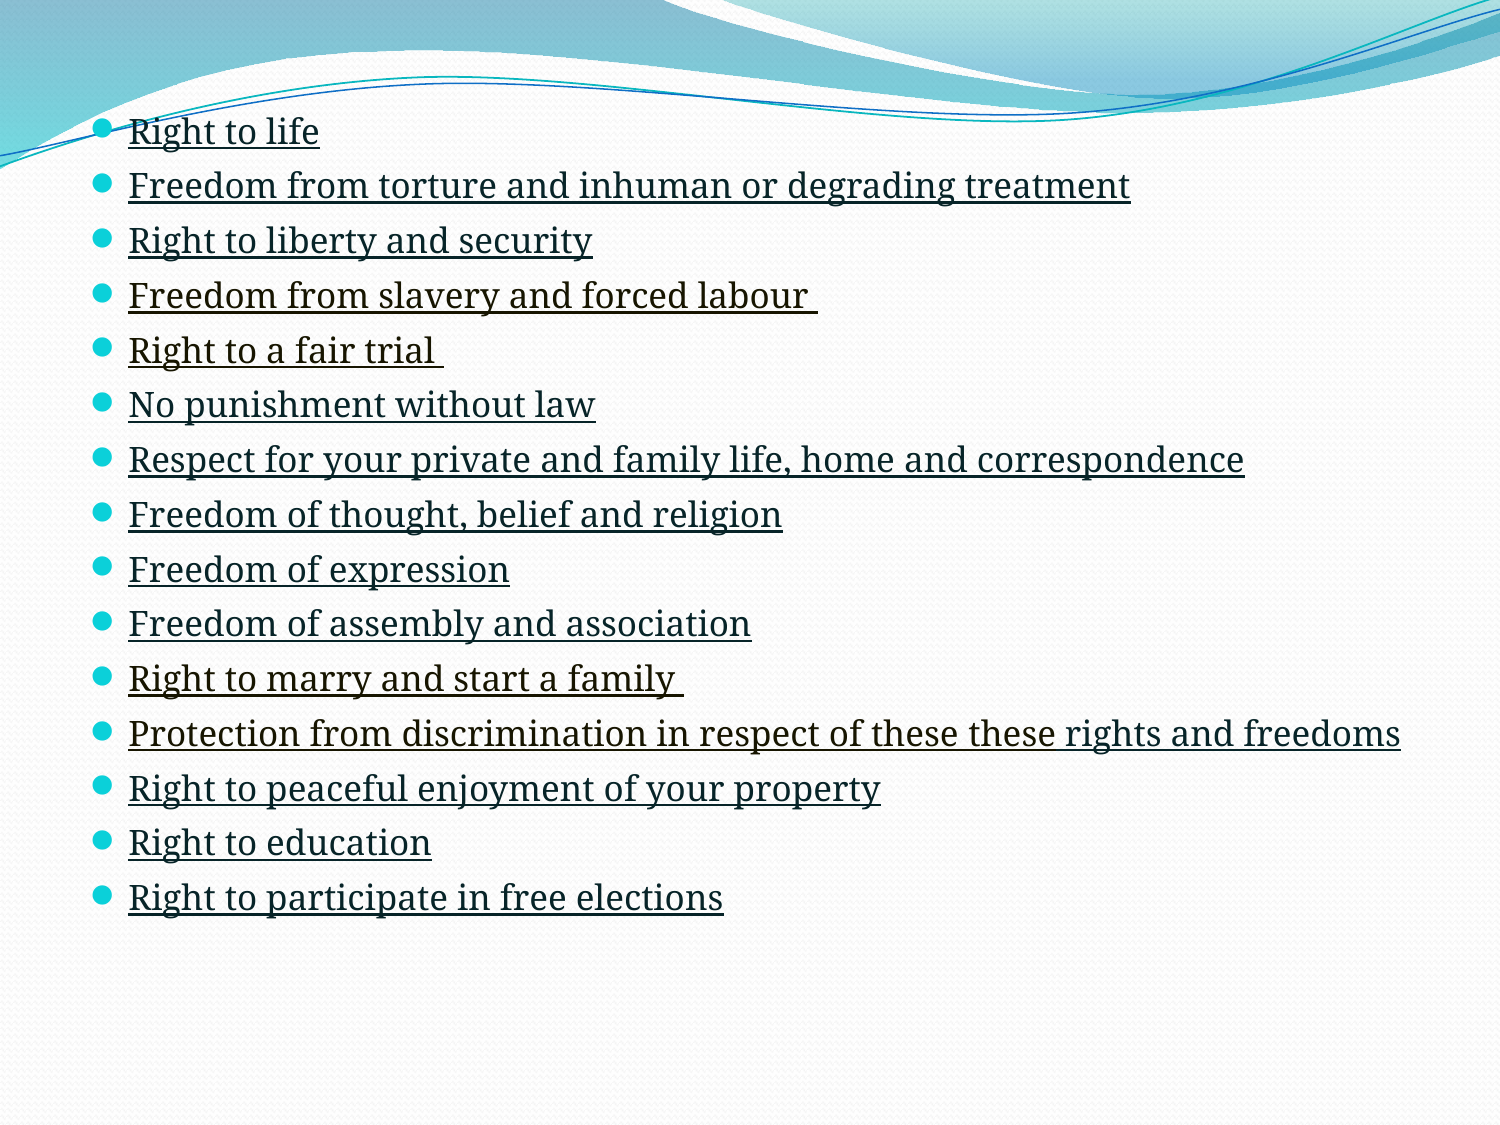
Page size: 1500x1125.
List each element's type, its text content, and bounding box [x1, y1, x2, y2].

list Right to life Freedom from torture and inhuman or degrading treatment Right to liberty and security Freedom from slavery and forced labour Right to a fair trial No punishment without law Respect for your private and family life, home and correspondence Freedom of thought, belief and religion Freedom of expression Freedom of assembly and association Right to marry and start a family Protection from discrimination in respect of these these rights and freedoms Right to peaceful enjoyment of your property Right to education Right to participate in free elections [75, 101, 1425, 986]
